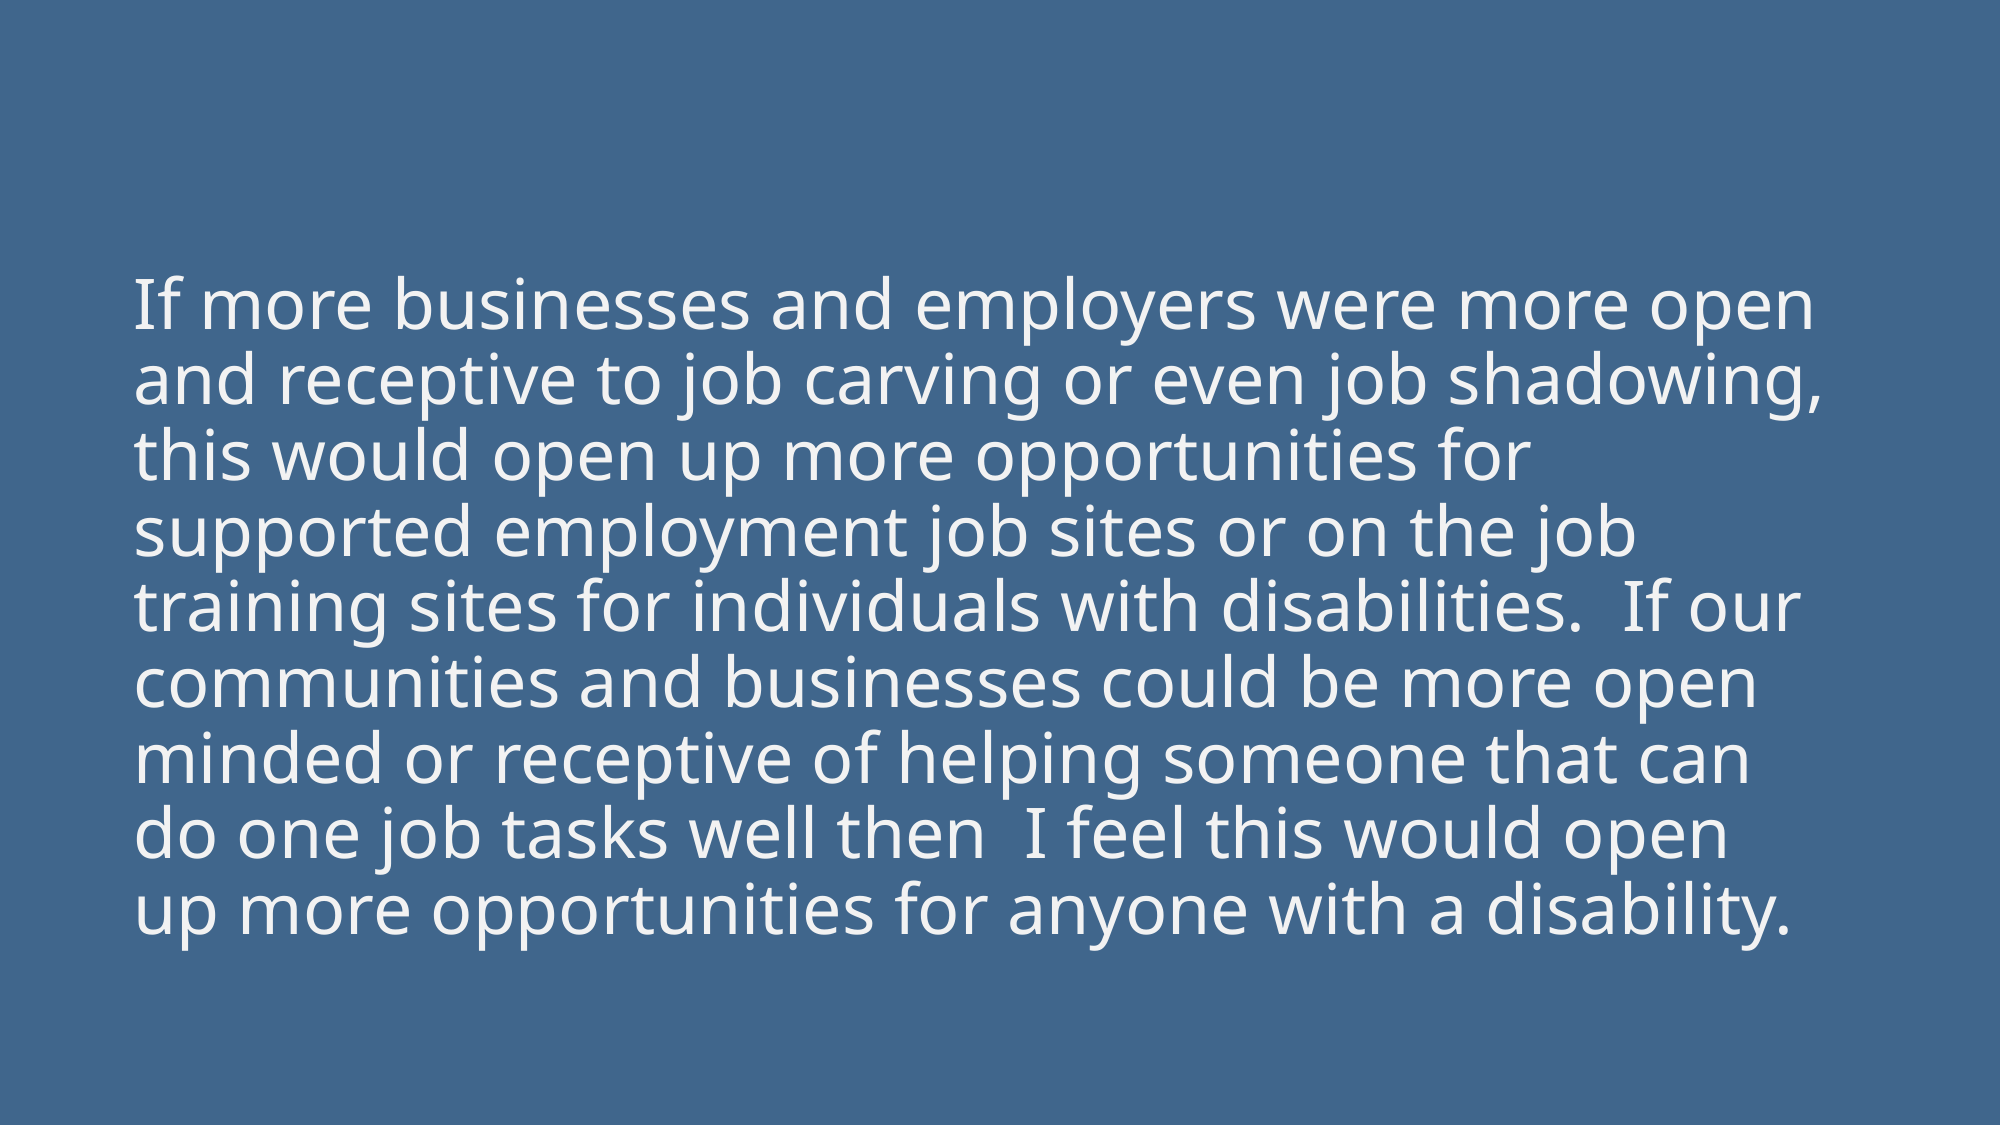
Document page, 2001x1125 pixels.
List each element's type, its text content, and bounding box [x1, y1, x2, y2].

list If more businesses and employers were more open and receptive to job carving or even job shadowing, this would open up more opportunities for supported employment job sites or on the job training sites for individuals with disabilities. If our communities and businesses could be more open minded or receptive of helping someone that can do one job tasks well then I feel this would open up more opportunities for anyone with a disability. [118, 261, 1844, 976]
